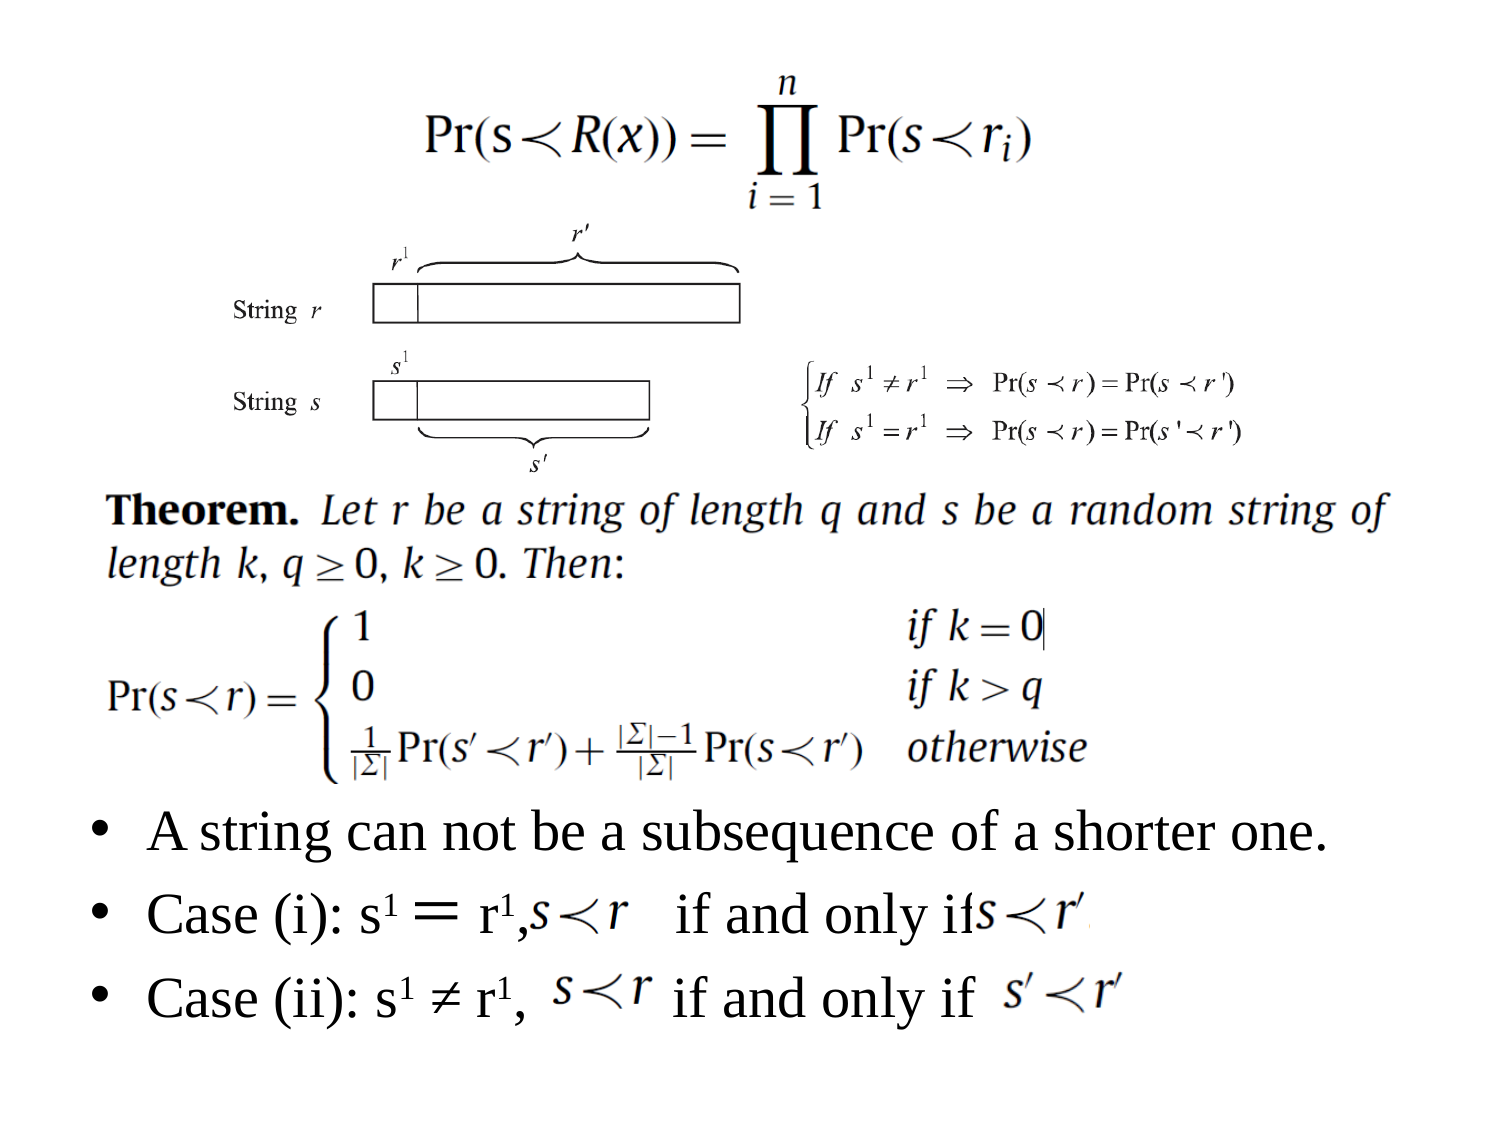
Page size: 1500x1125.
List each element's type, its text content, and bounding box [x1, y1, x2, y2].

picture [93, 480, 1400, 784]
picture [409, 70, 1044, 221]
text_box A string can not be a subsequence of a shorter one. Case (i): s1＝r1, if and only if Case (ii): s1 ≠ r1, if and only if [75, 785, 1425, 1090]
picture [972, 885, 1090, 938]
picture [227, 222, 1266, 475]
picture [995, 960, 1126, 1020]
picture [550, 960, 657, 1013]
picture [527, 885, 633, 938]
